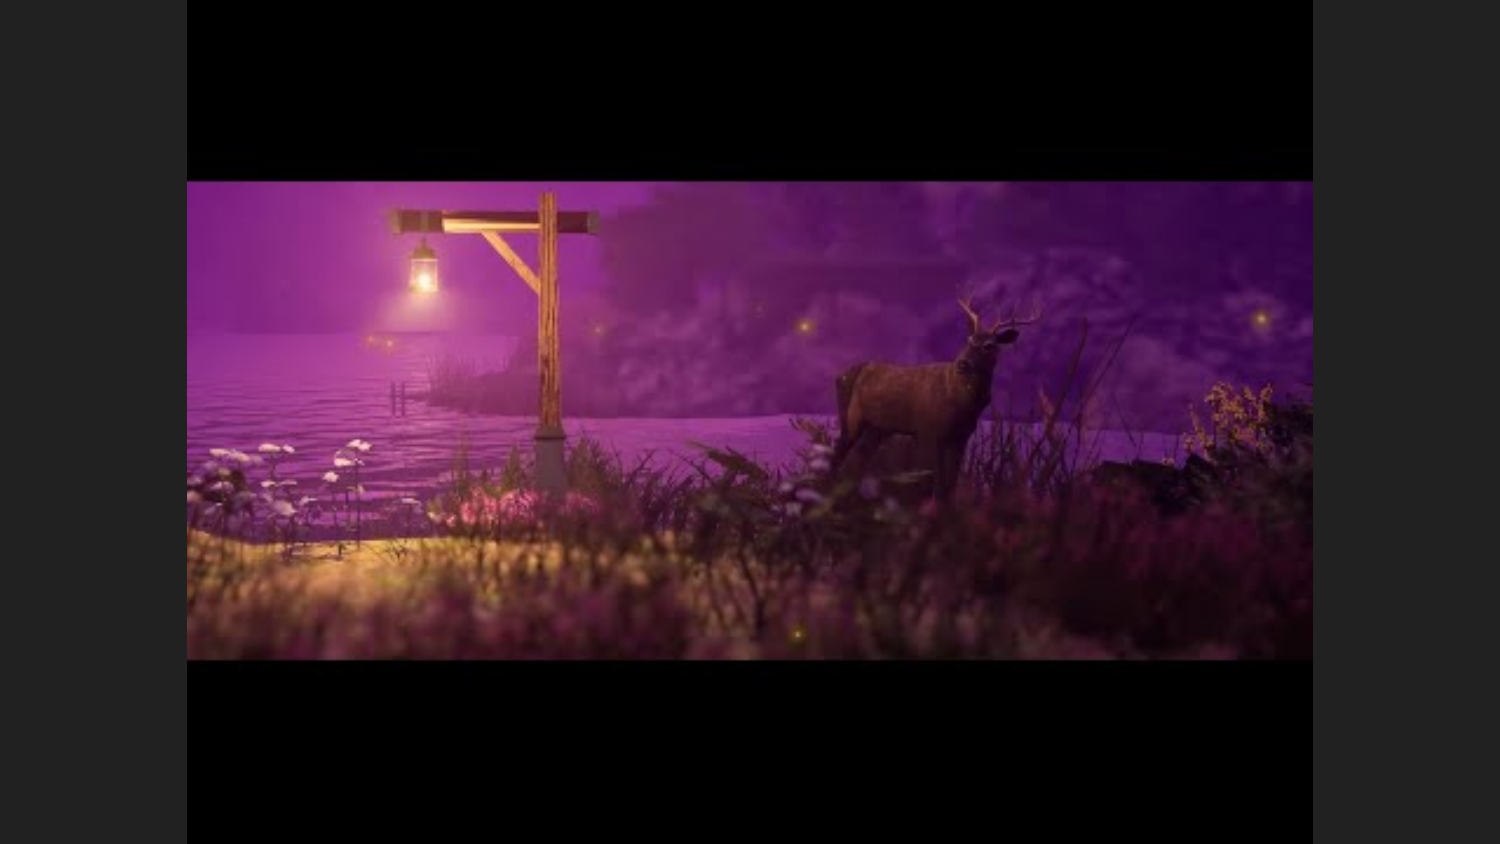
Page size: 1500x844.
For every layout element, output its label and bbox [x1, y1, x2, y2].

picture [187, 0, 1313, 844]
